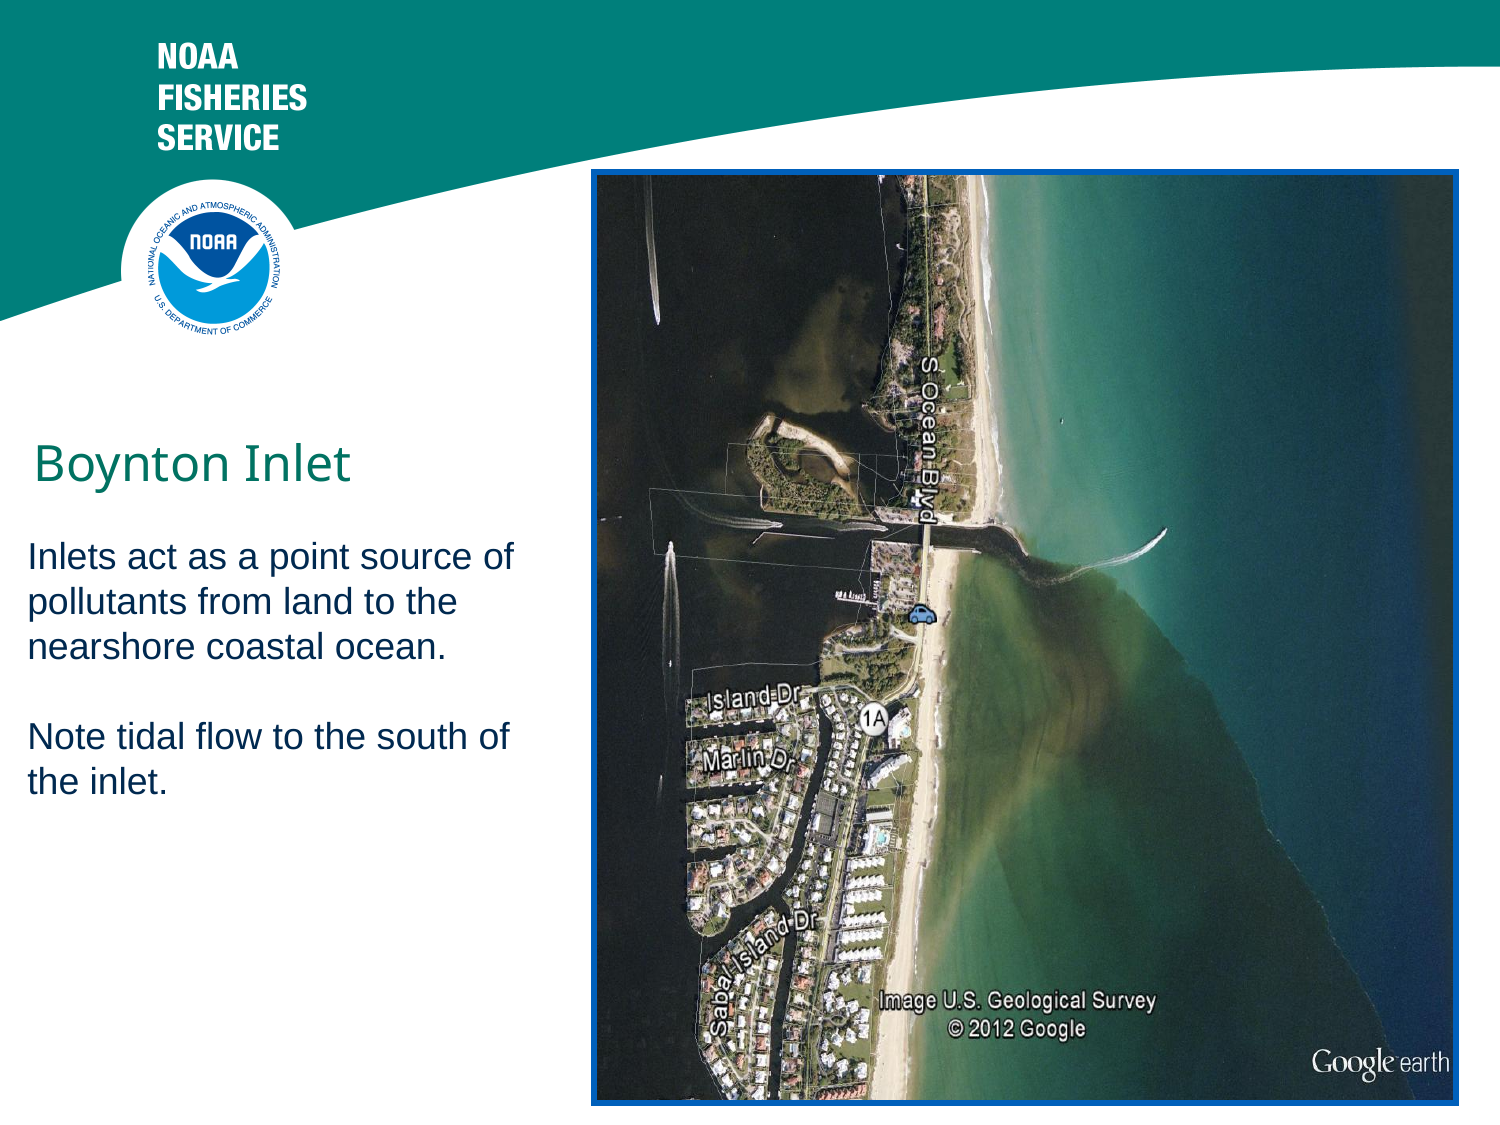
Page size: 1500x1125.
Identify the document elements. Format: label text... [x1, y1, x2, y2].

picture [0, 0, 1500, 1125]
title Boynton Inlet [18, 393, 557, 524]
text_box Inlets act as a point source of pollutants from land to the nearshore coastal ocean. Note tidal flow to the south of the inlet. [12, 524, 563, 810]
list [596, 174, 1454, 1101]
